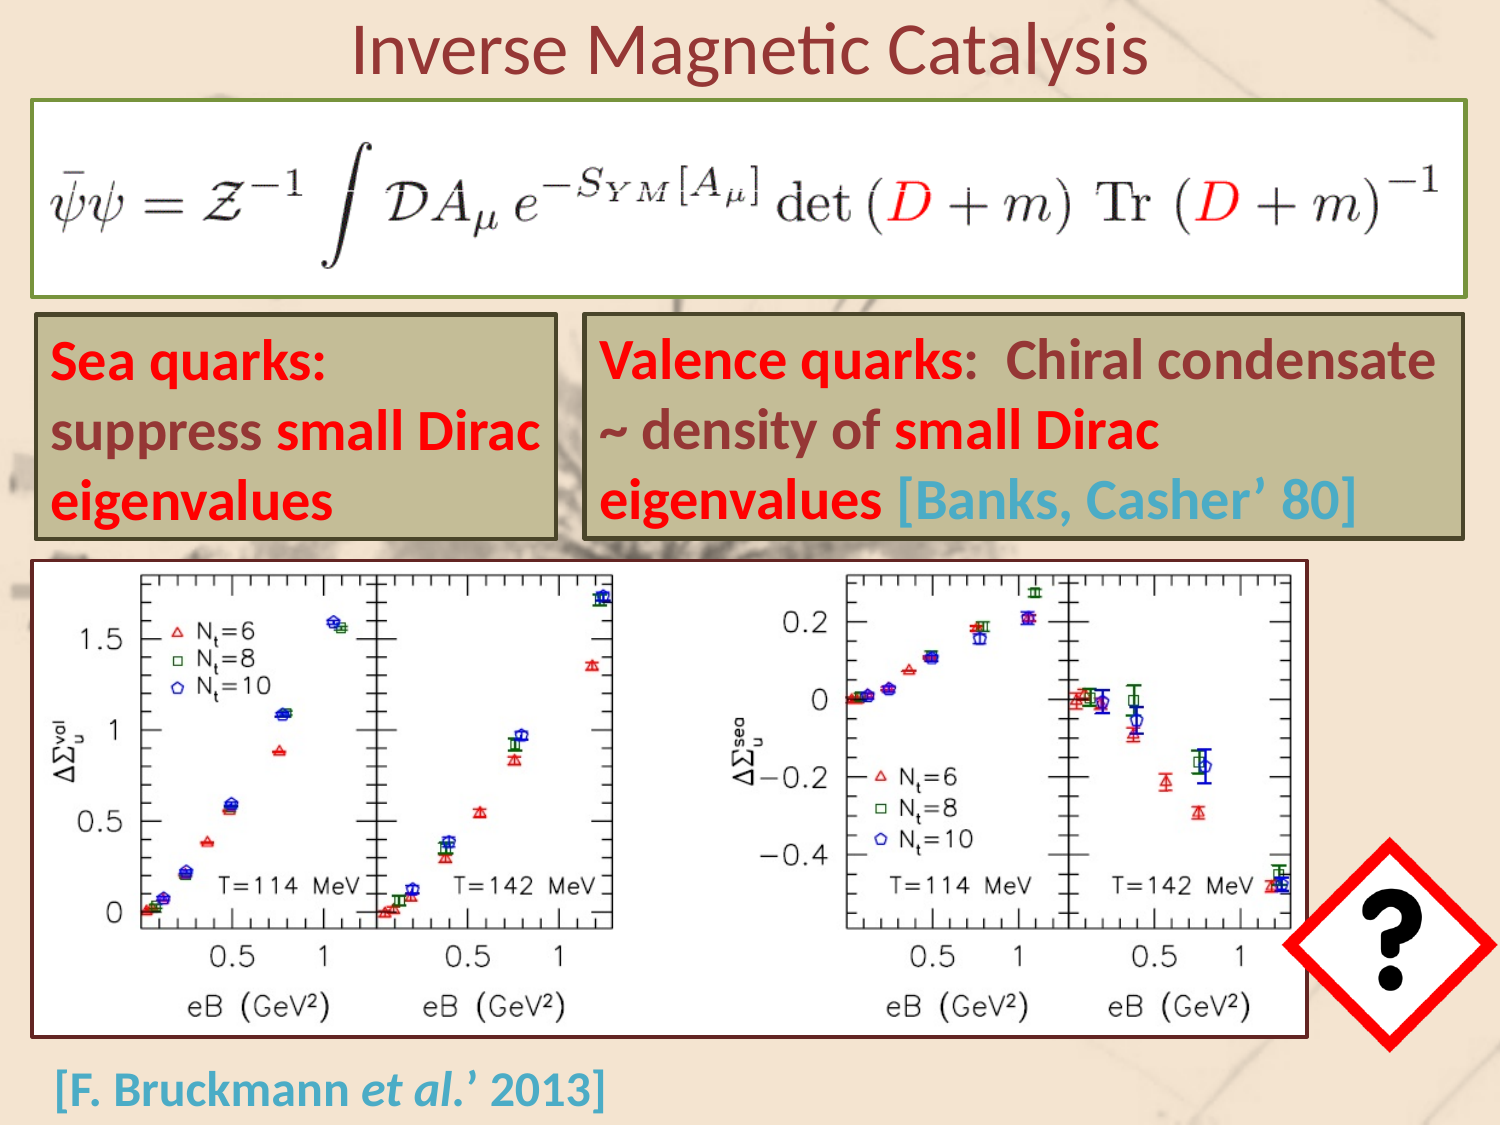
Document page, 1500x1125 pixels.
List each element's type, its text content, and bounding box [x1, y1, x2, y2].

title Inverse Magnetic Catalysis [57, 0, 1443, 98]
text_box Valence quarks: Chiral condensate ~ density of small Dirac eigenvalues [Banks, Casher’ 80] [584, 313, 1464, 539]
picture [33, 562, 1500, 1056]
text_box Sea quarks: suppress small Dirac eigenvalues [35, 314, 557, 540]
picture [33, 101, 1464, 295]
text_box [F. Bruckmann et al.’ 2013] [38, 1049, 623, 1124]
